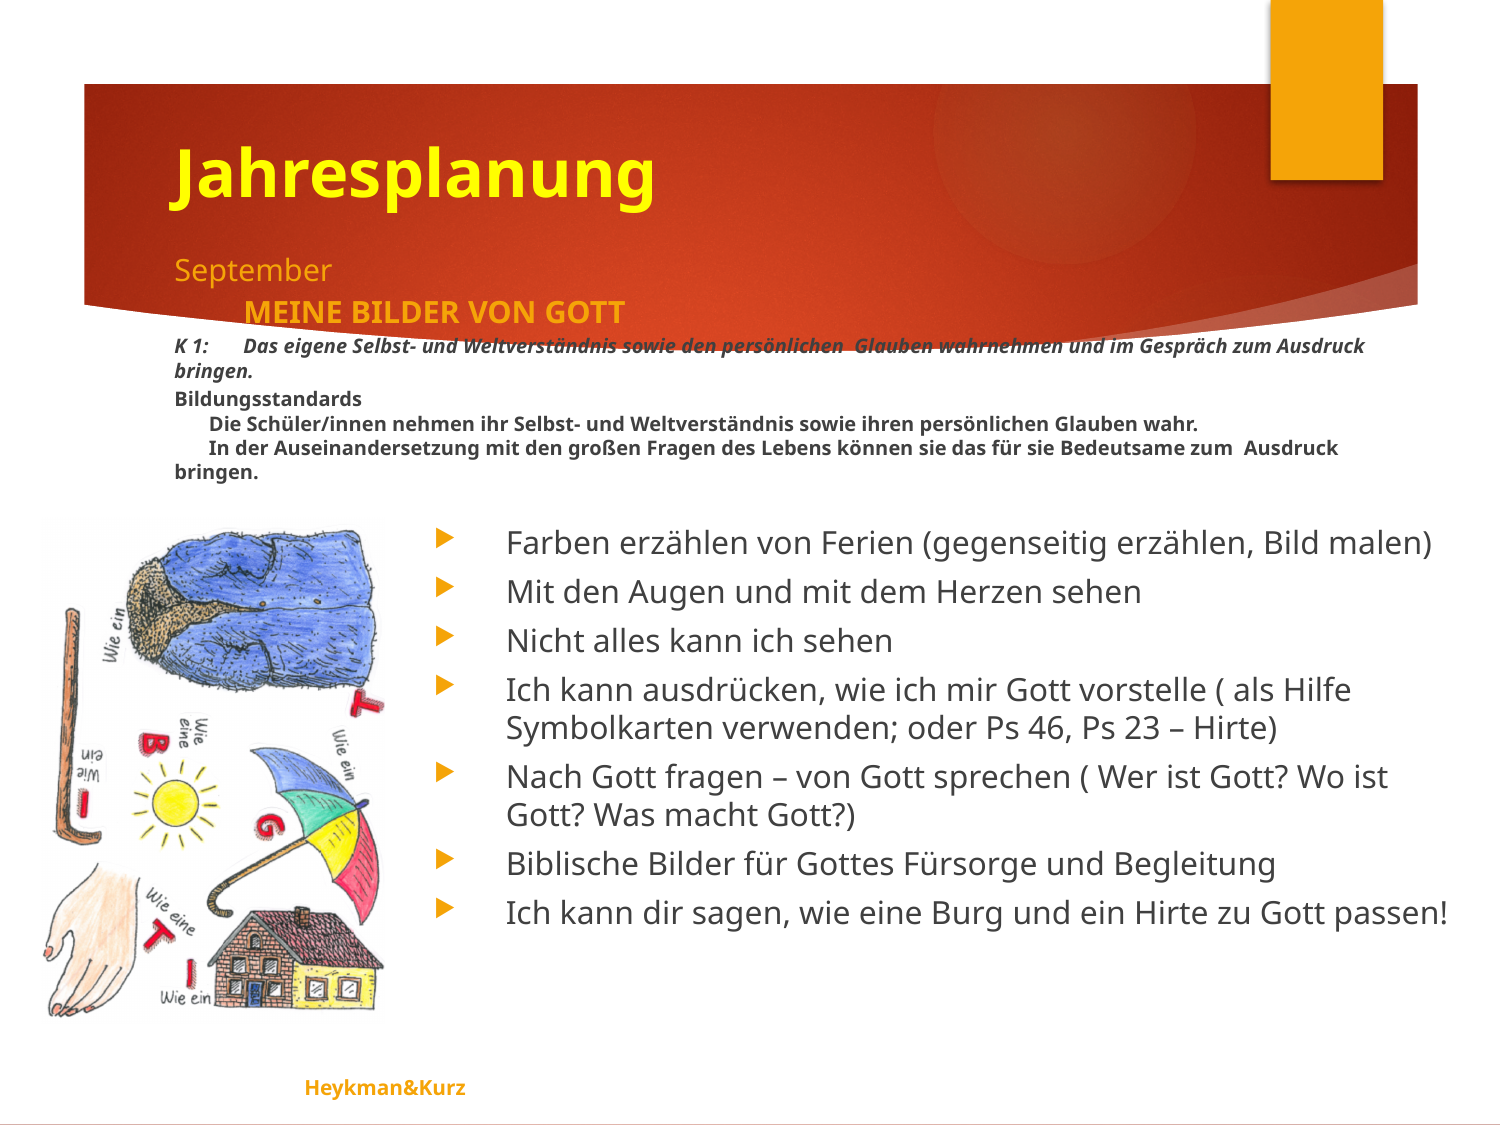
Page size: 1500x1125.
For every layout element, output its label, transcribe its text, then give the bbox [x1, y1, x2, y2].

picture [0, 597, 467, 943]
title Jahresplanung [159, 112, 1201, 229]
footer Heykman&Kurz [289, 1046, 1152, 1107]
list September MEINE BILDER VON GOTT K 1: Das eigene Selbst- und Weltverständnis sowie den persönlichen Glauben wahrnehmen und im Gespräch zum Ausdruck bringen. Bildungsstandards Die Schüler/innen nehmen ihr Selbst- und Weltverständnis sowie ihren persönlichen Glauben wahr. In der Auseinandersetzung mit den großen Fragen des Lebens können sie das für sie Bedeutsame zum Ausdruck bringen. [159, 243, 1400, 492]
list Farben erzählen von Ferien (gegenseitig erzählen, Bild malen) Mit den Augen und mit dem Herzen sehen Nicht alles kann ich sehen Ich kann ausdrücken, wie ich mir Gott vorstelle ( als Hilfe Symbolkarten verwenden; oder Ps 46, Ps 23 – Hirte) Nach Gott fragen – von Gott sprechen ( Wer ist Gott? Wo ist Gott? Was macht Gott?) Biblische Bilder für Gottes Fürsorge und Begleitung Ich kann dir sagen, wie eine Burg und ein Hirte zu Gott passen! [418, 491, 1471, 1024]
